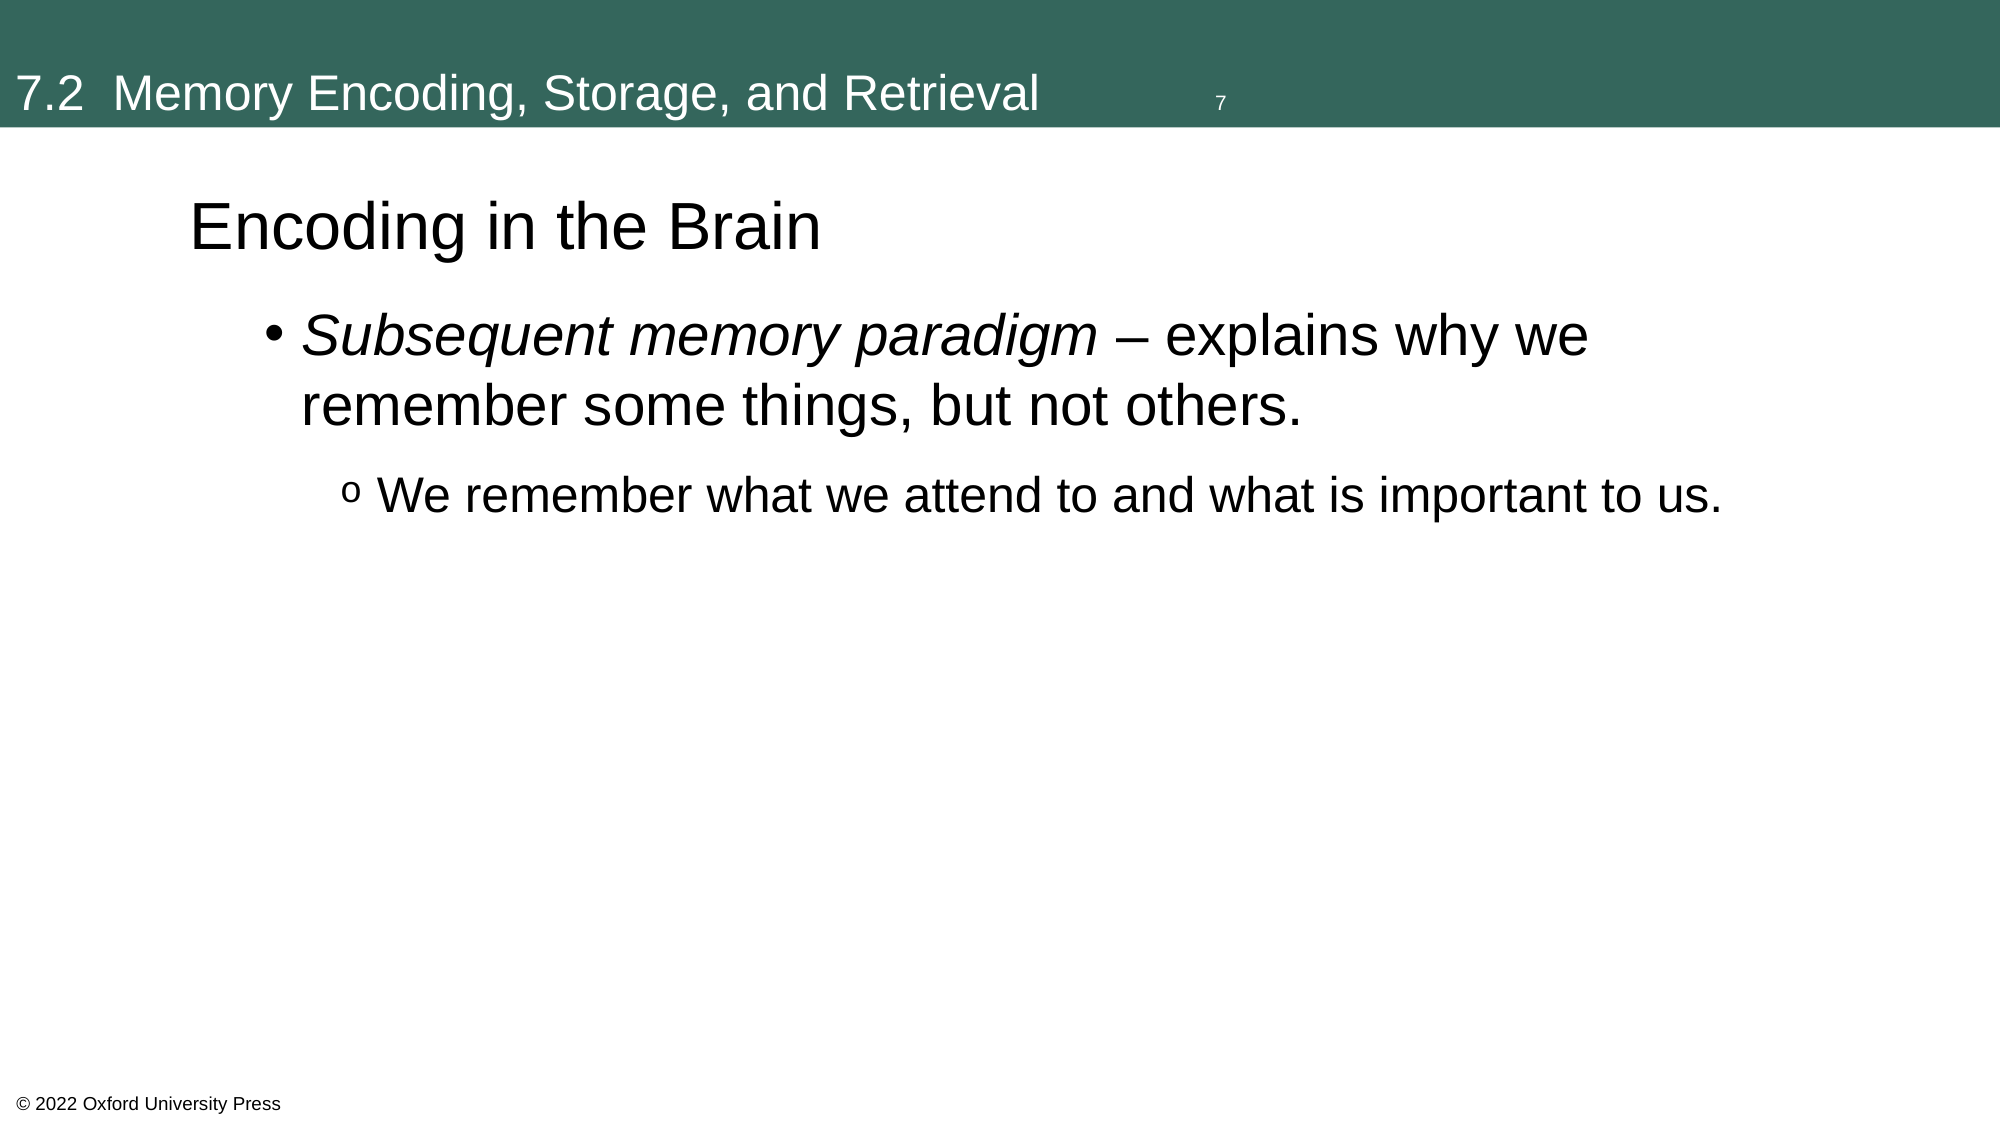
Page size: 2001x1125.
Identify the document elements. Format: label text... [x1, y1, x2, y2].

list Encoding in the Brain Subsequent memory paradigm – explains why we remember some things, but not others. We remember what we attend to and what is important to us. [174, 174, 1825, 1075]
title 7.2 Memory Encoding, Storage, and Retrieval 7 [0, 0, 2000, 128]
